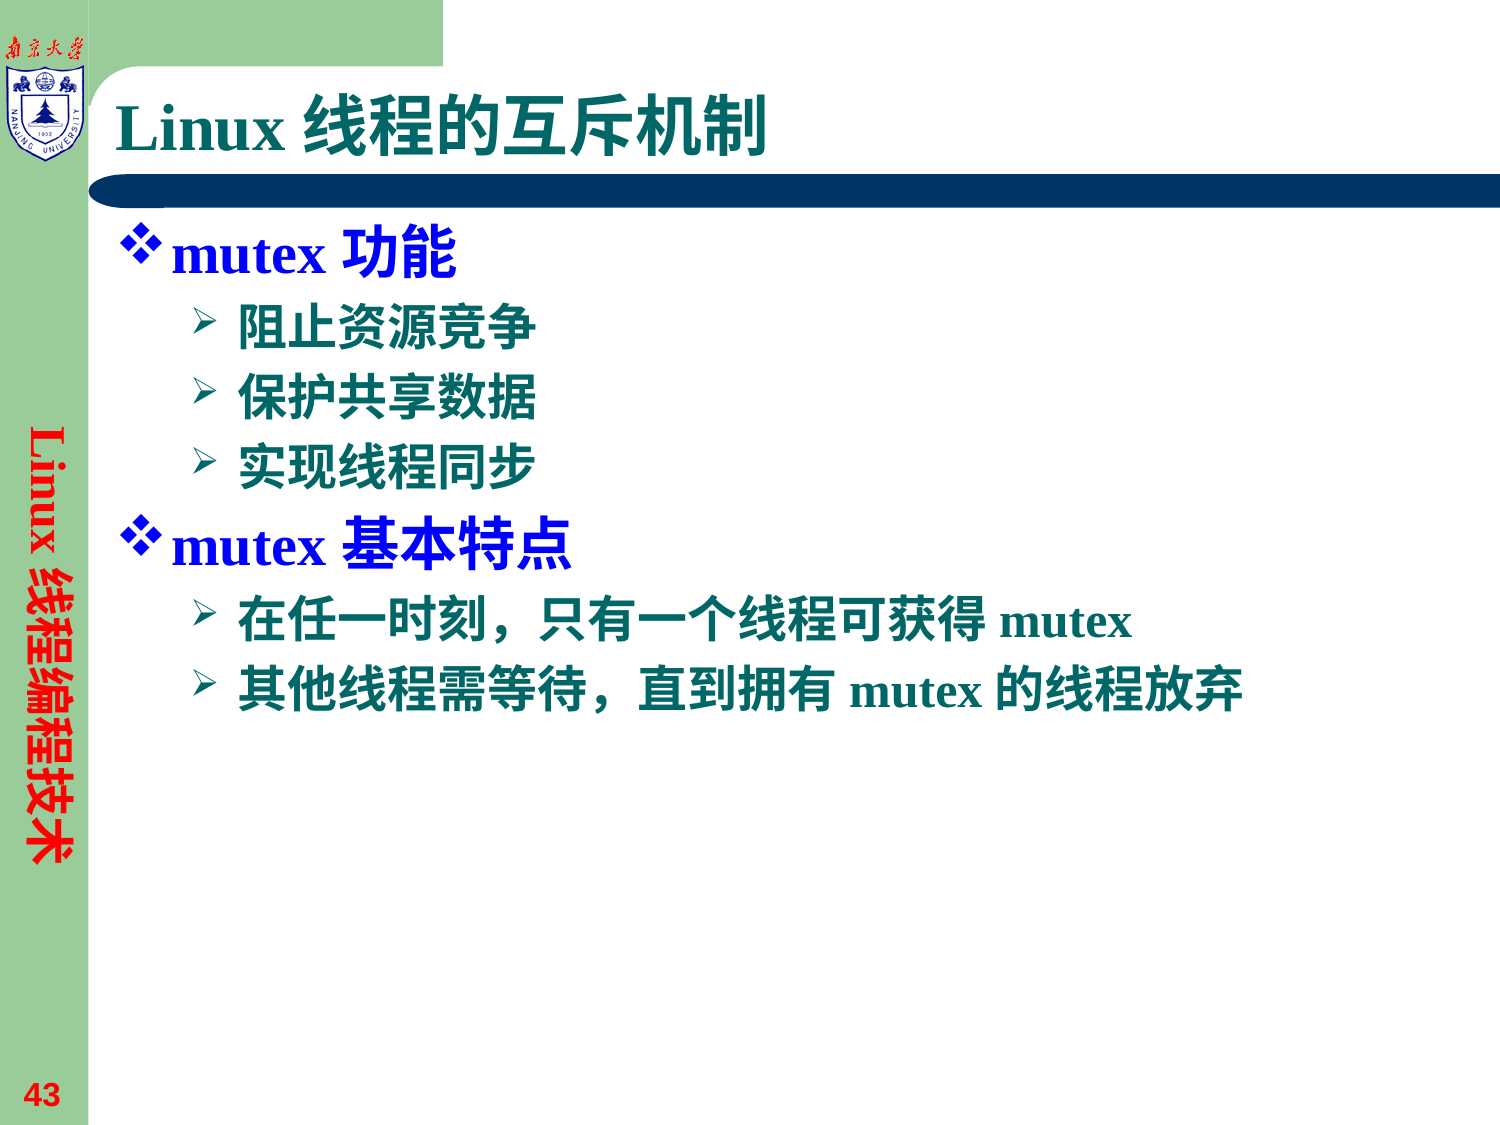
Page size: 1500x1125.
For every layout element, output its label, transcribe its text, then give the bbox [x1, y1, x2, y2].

picture [4, 30, 87, 163]
title Linux线程的互斥机制 [100, 66, 1471, 173]
slide_number 43 [0, 1065, 91, 1122]
text_box Linux线程编程技术 [5, 328, 88, 965]
list mutex功能 阻止资源竞争 保护共享数据 实现线程同步 mutex基本特点 在任一时刻，只有一个线程可获得mutex 其他线程需等待，直到拥有mutex的线程放弃 [100, 207, 1500, 1103]
